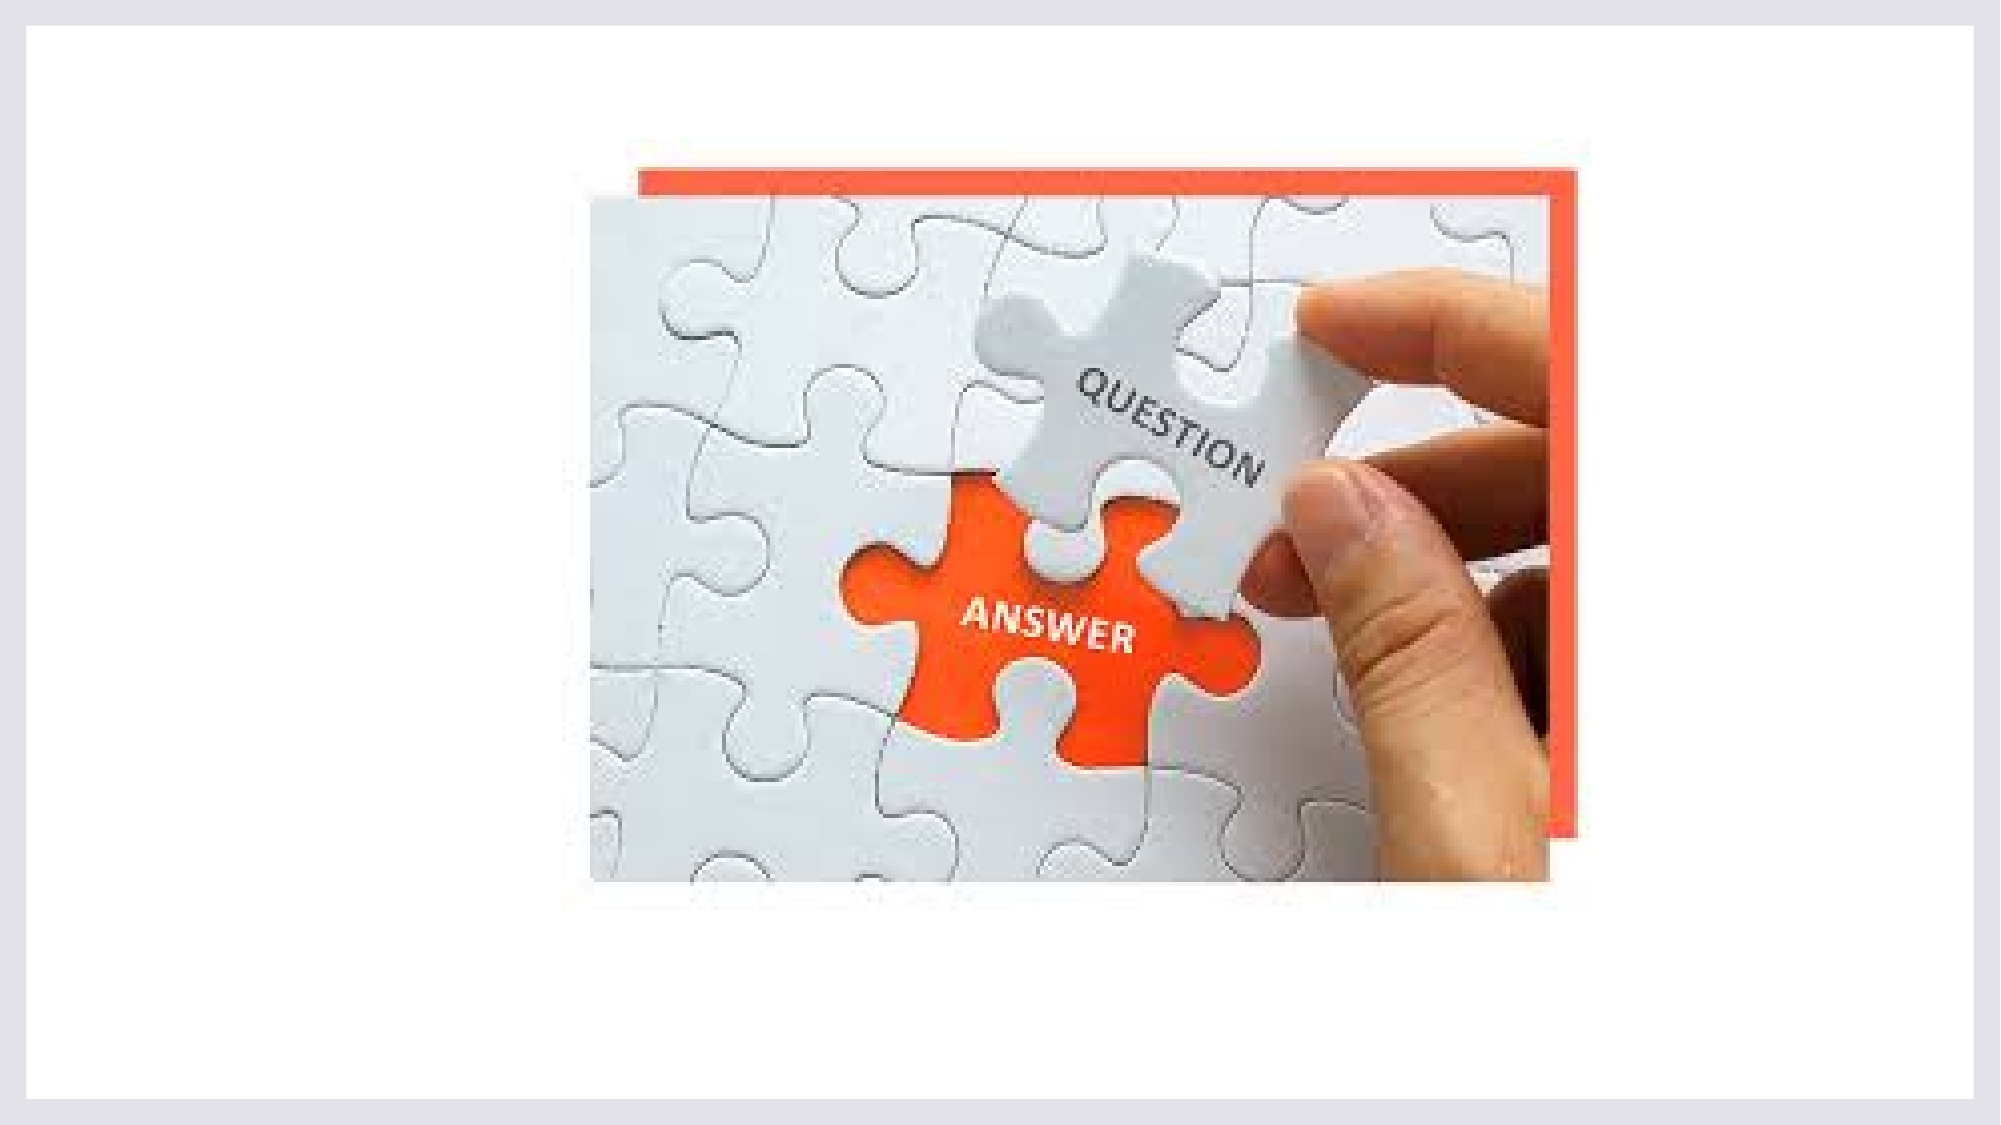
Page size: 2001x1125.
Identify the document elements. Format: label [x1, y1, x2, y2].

picture [562, 139, 1611, 915]
